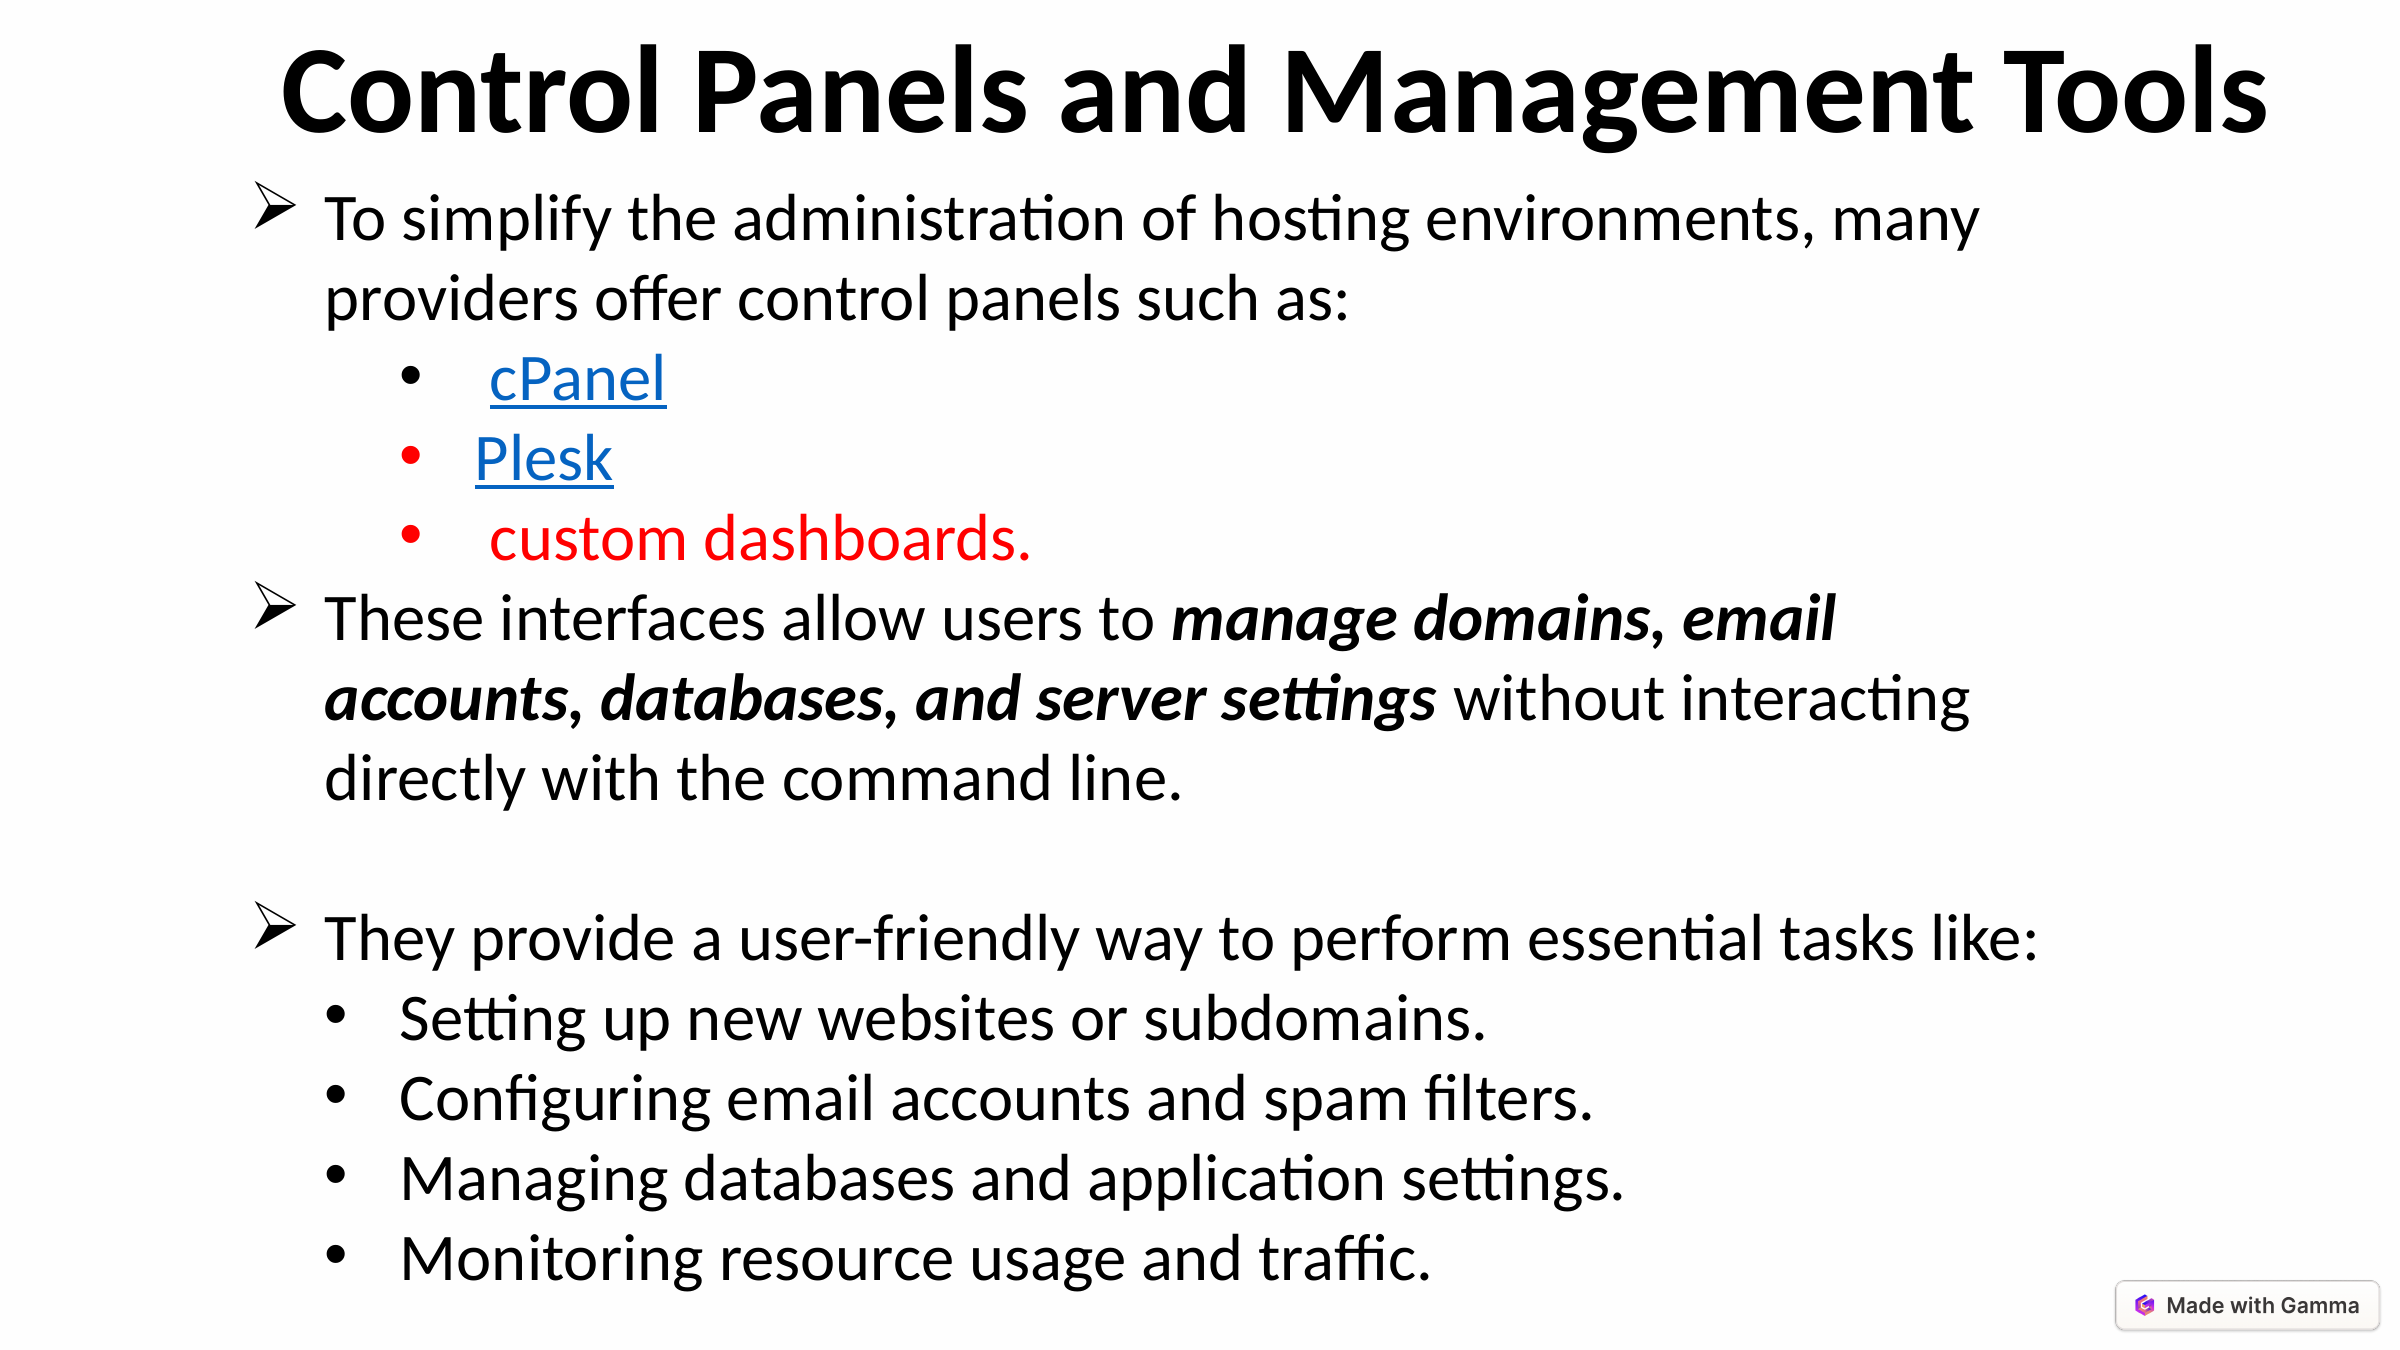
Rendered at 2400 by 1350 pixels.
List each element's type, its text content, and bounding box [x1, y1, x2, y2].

text_box Control Panels and Management Tools [266, 0, 2356, 165]
text_box To simplify the administration of hosting environments, many providers offer control panels such as: cPanel Plesk custom dashboards. These interfaces allow users to manage domains, email accounts, databases, and server settings without interacting directly with the command line. They provide a user-friendly way to perform essential tasks like: Setting up new websites or subdomains. Configuring email accounts and spam filters. Managing databases and application settings. Monitoring resource usage and traffic. [235, 166, 2075, 1350]
picture [2106, 1271, 2389, 1339]
